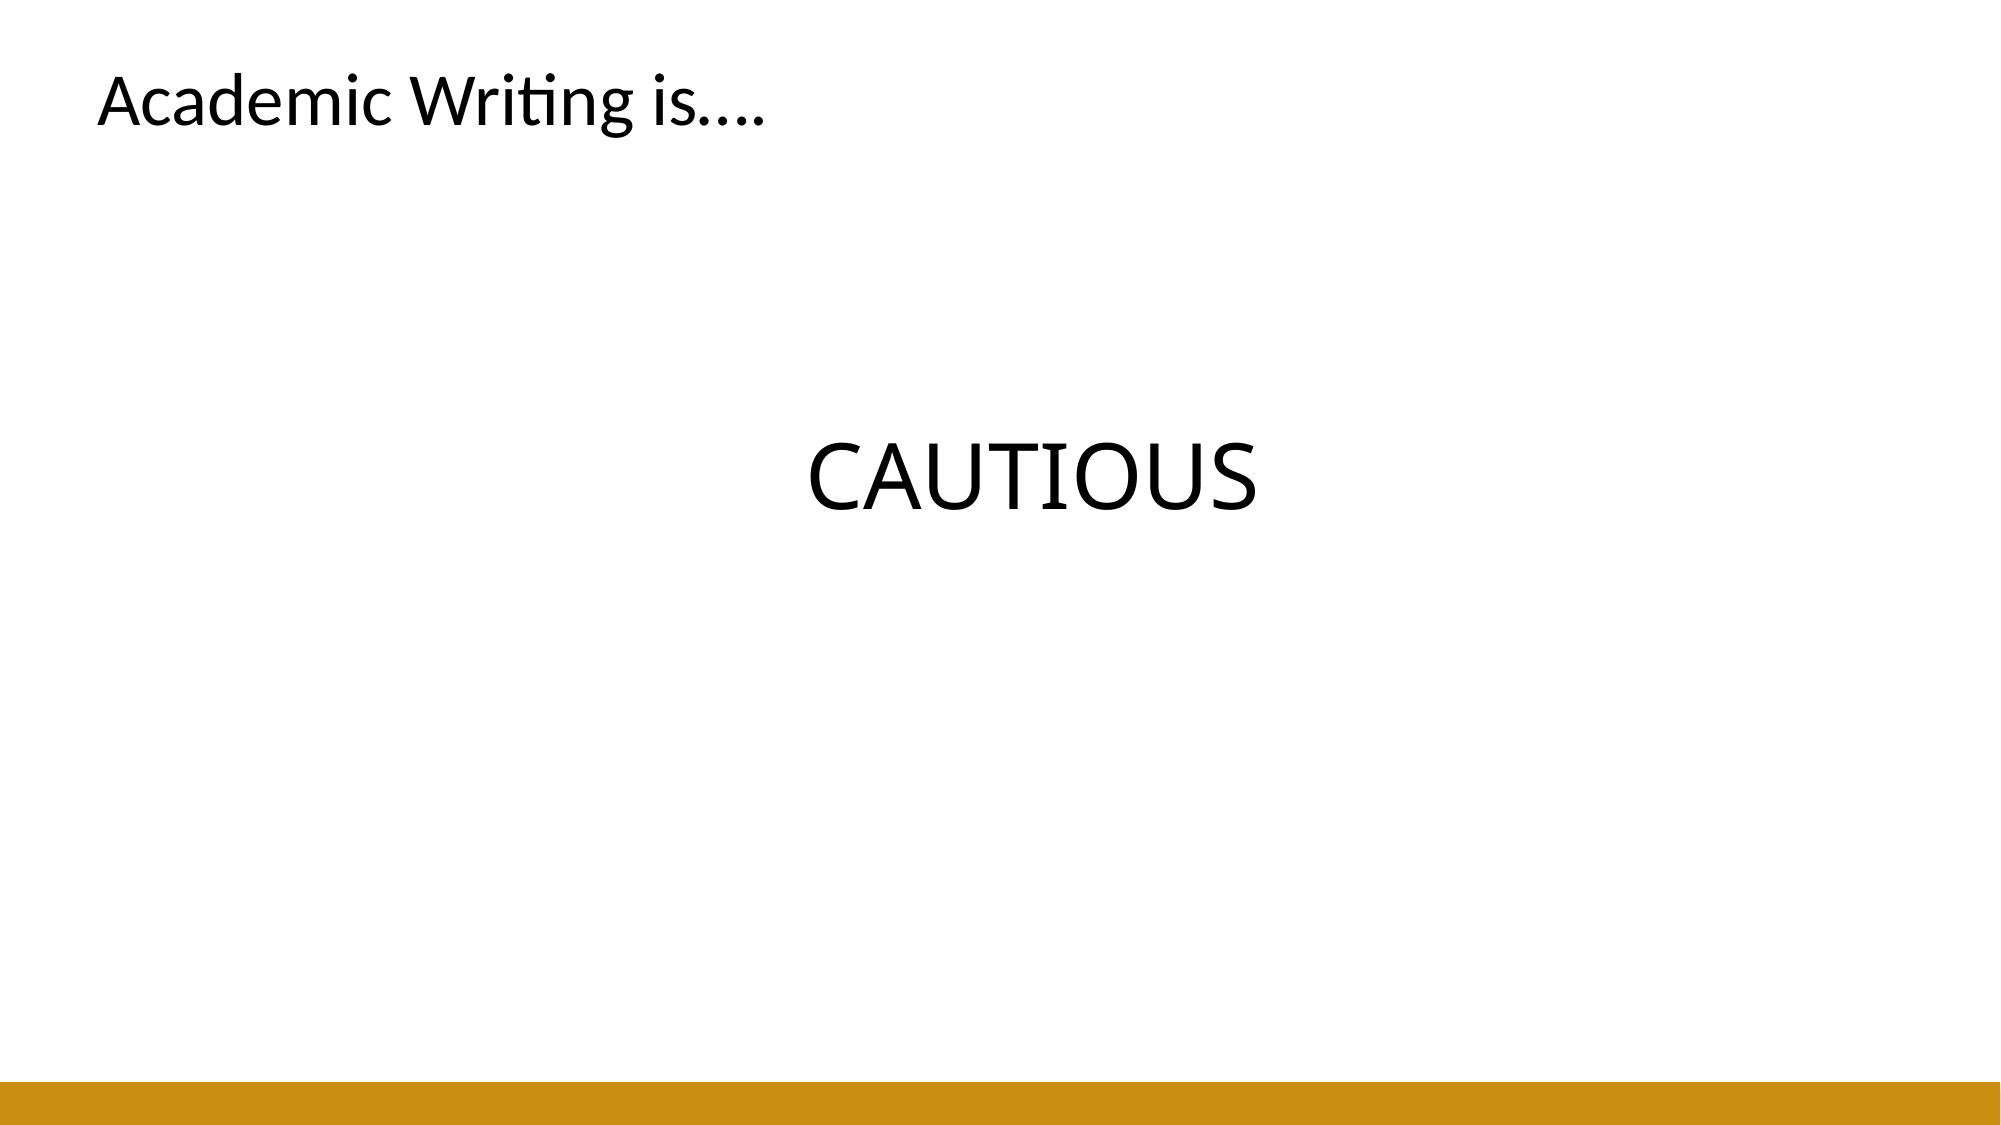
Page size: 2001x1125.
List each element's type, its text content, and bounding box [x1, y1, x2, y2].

title Academic Writing is…. [82, 42, 1910, 149]
list CAUTIOUS [320, 410, 1671, 909]
